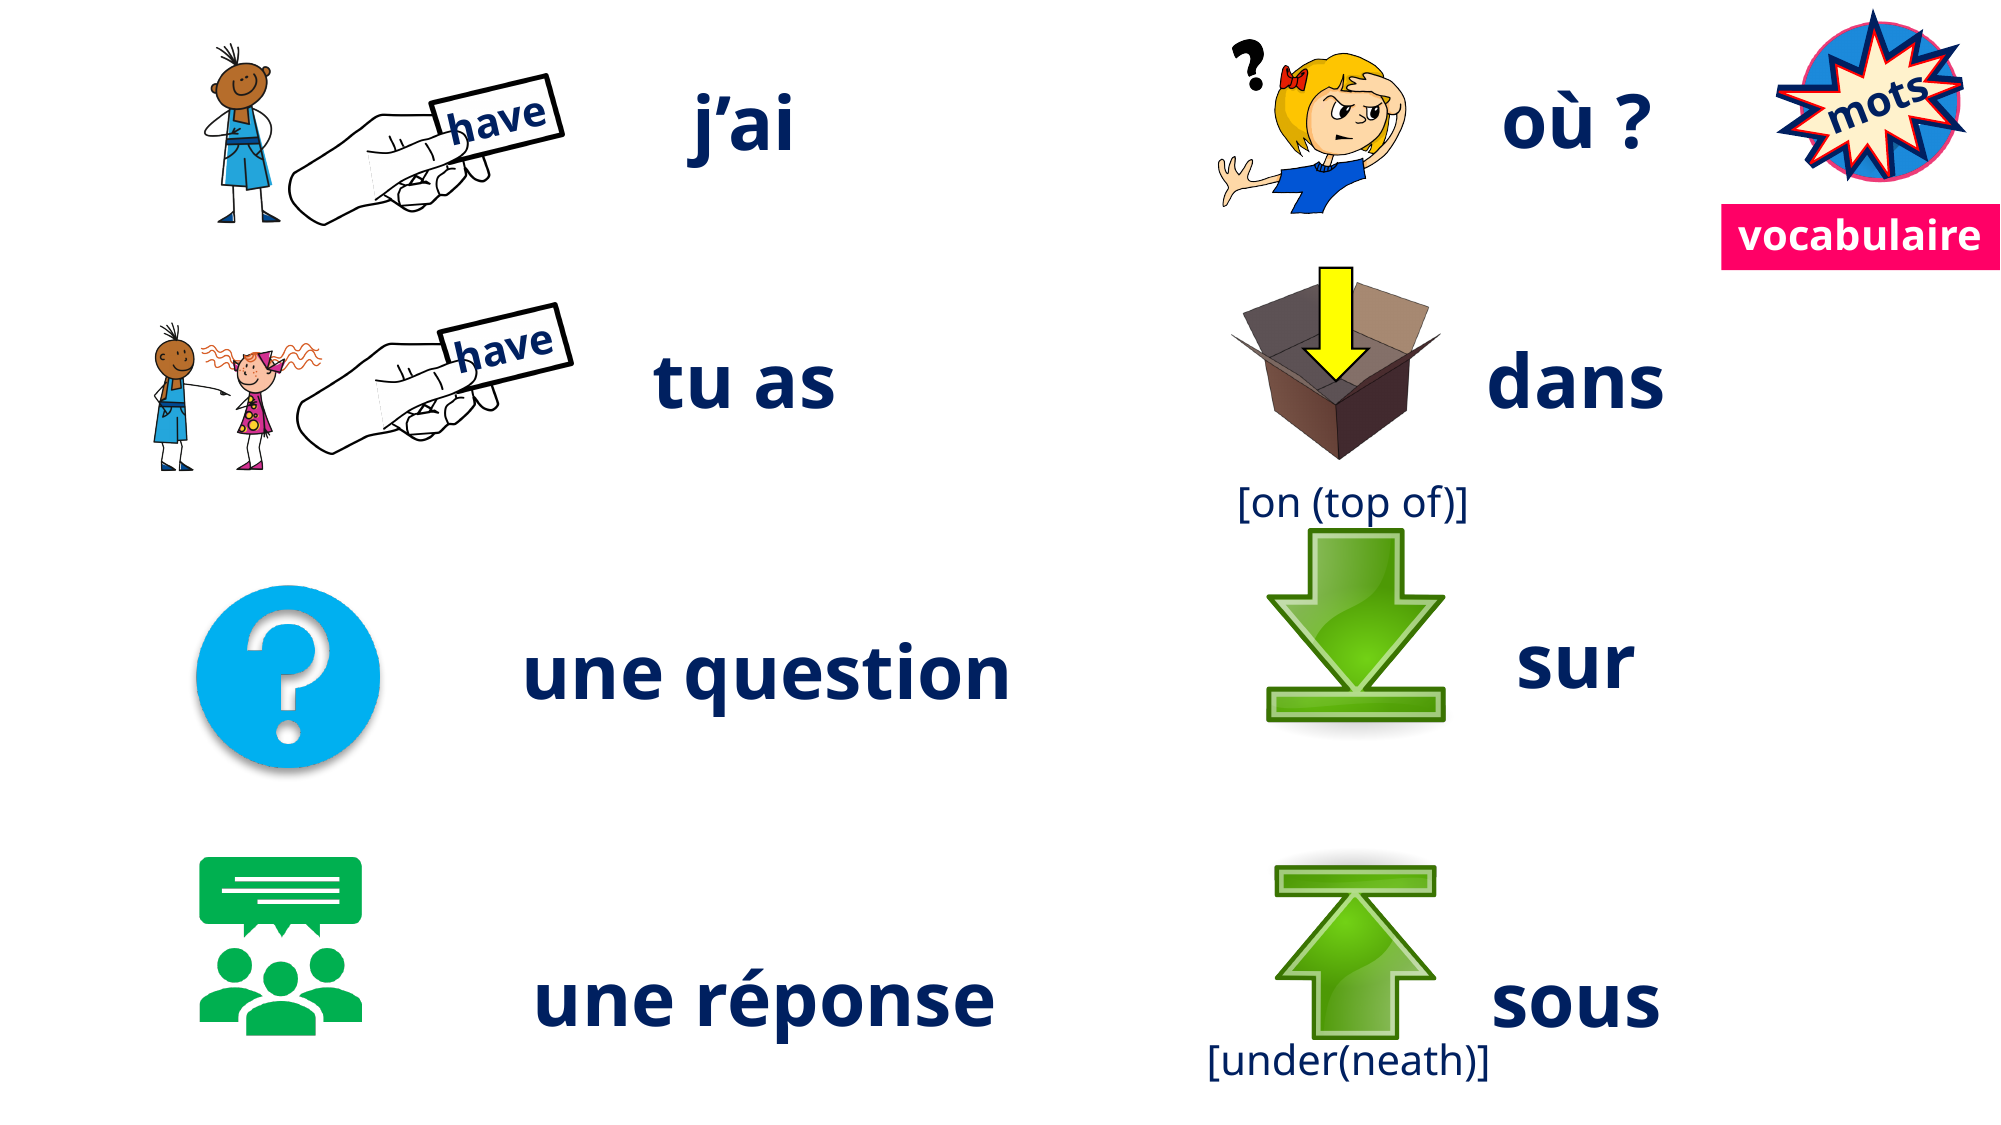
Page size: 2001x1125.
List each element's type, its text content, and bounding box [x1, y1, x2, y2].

text_box sur [1497, 605, 1805, 711]
picture [1790, 13, 1978, 202]
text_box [1209, 468, 1497, 742]
picture [172, 561, 404, 793]
picture [1203, 36, 1417, 218]
text_box une question [490, 616, 1045, 722]
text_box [1231, 267, 1441, 460]
text_box où ? [1417, 65, 1790, 171]
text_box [92, 299, 575, 486]
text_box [115, 17, 568, 244]
text_box tu as [575, 325, 973, 431]
title vocabulaire [1721, 204, 2000, 271]
text_box mots [1778, 99, 1790, 133]
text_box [1169, 847, 1528, 1092]
text_box sous [1528, 945, 1805, 1050]
text_box j’ai [568, 67, 973, 173]
text_box dans [1441, 325, 1805, 431]
picture [172, 839, 386, 1053]
text_box une réponse [503, 943, 1026, 1049]
text_box [1778, 90, 1790, 97]
